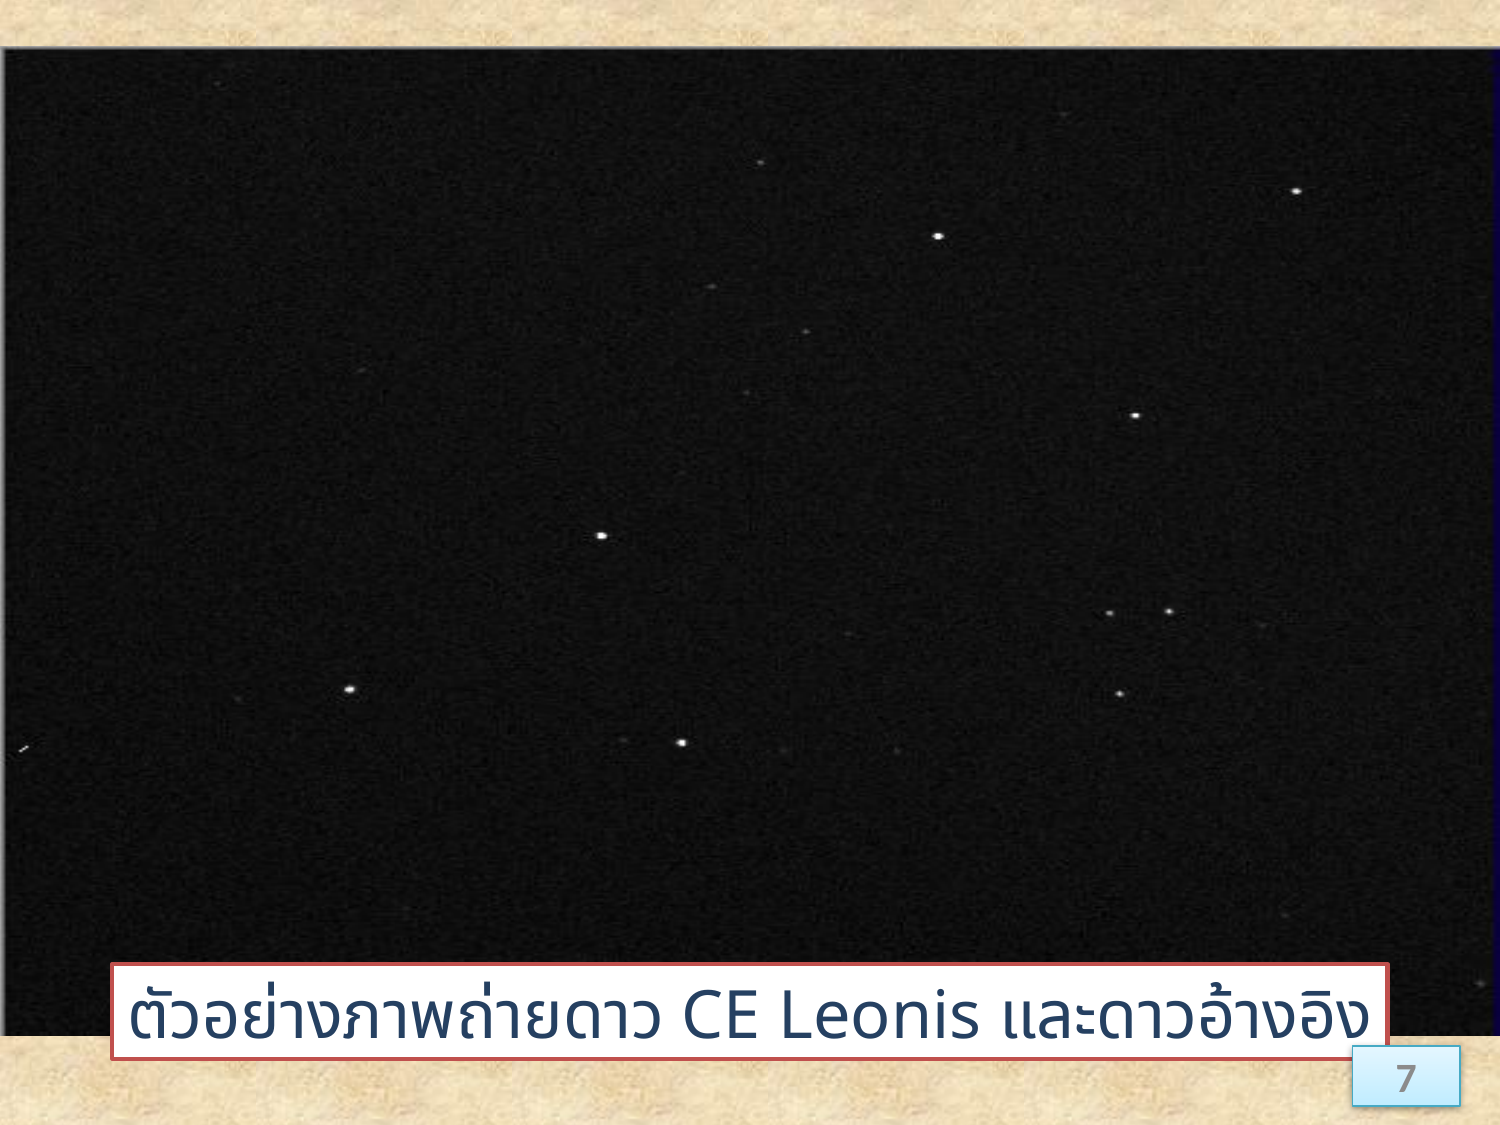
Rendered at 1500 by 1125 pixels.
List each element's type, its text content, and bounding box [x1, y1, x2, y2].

footer 7 [1352, 1045, 1461, 1107]
text_box ตัวอย่างภาพถ่ายดาว CE Leonis และดาวอ้างอิง [110, 1044, 1349, 1061]
picture [0, 0, 1500, 1125]
